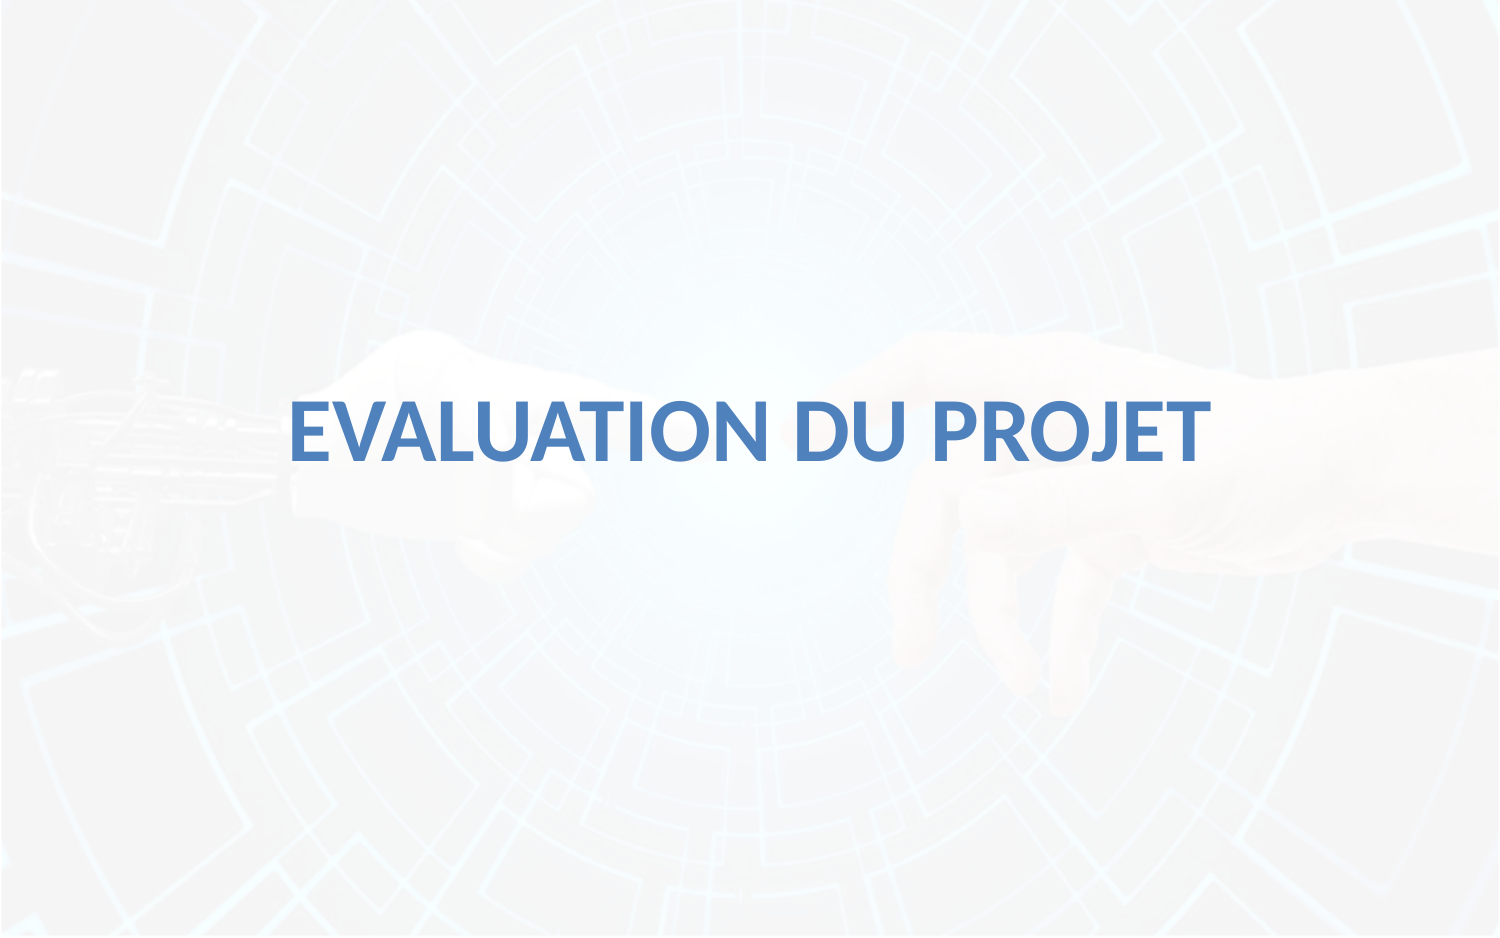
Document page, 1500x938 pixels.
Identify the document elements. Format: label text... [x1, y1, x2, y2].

text_box Evaluation du projet [147, 362, 1353, 488]
picture [0, 0, 1500, 938]
